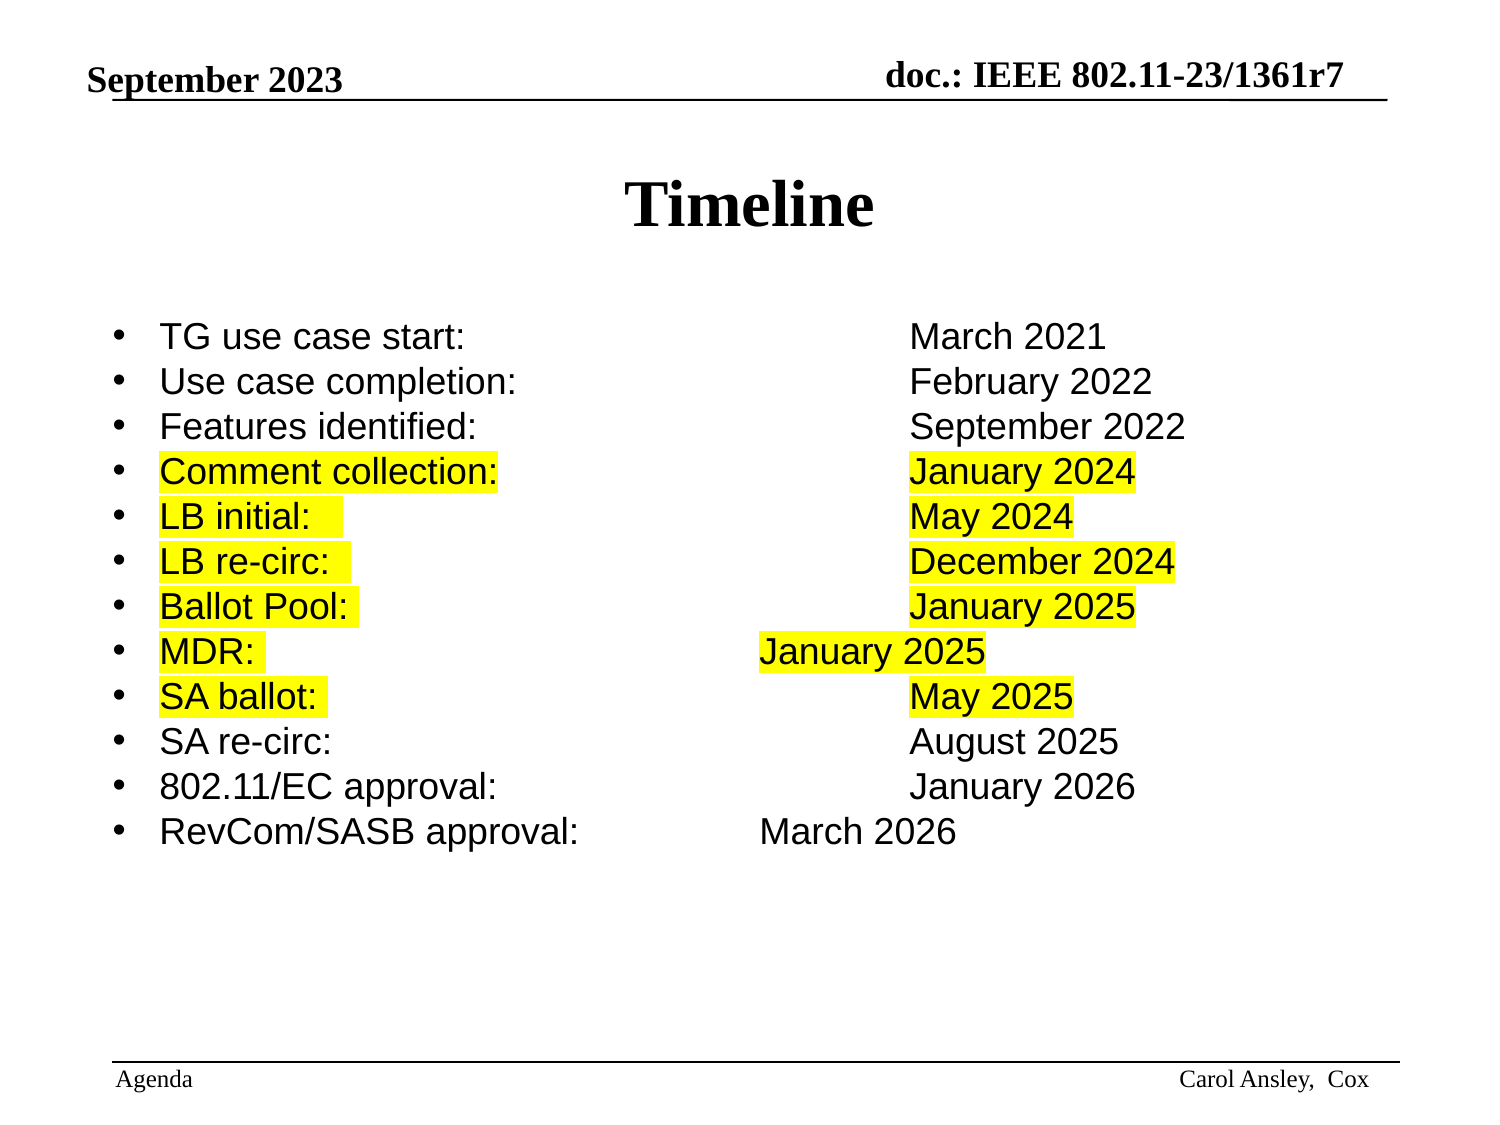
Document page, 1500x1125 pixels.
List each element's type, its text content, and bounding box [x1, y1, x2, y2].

list TG use case start: March 2021 Use case completion: February 2022 Features identified: September 2022 Comment collection: January 2024 LB initial: May 2024 LB re-circ: December 2024 Ballot Pool: January 2025 MDR: January 2025 SA ballot: May 2025 SA re-circ: August 2025 802.11/EC approval: January 2026 RevCom/SASB approval: March 2026 [111, 286, 1388, 923]
title Timeline [111, 111, 1388, 286]
